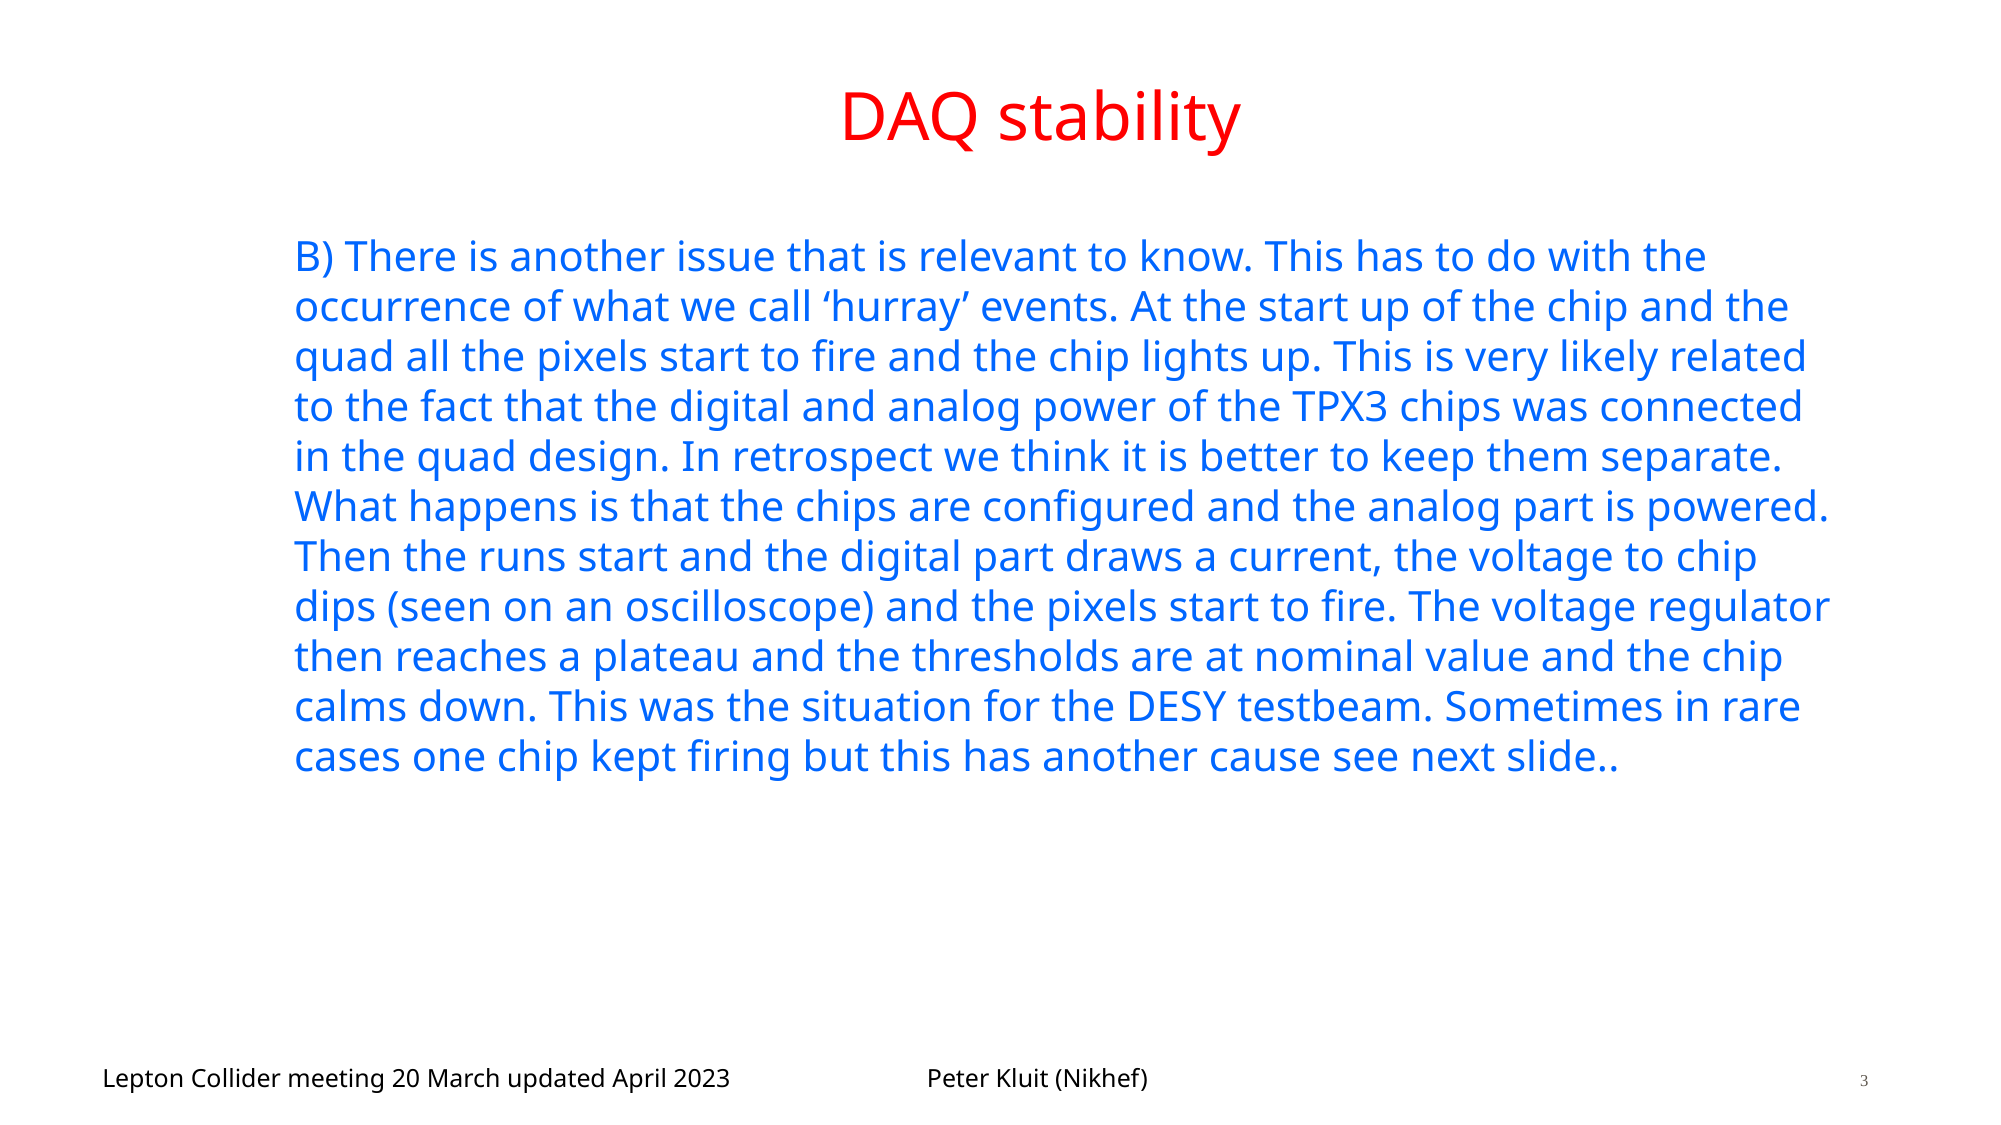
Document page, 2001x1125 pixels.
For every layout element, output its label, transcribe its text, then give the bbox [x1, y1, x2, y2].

title DAQ stability [279, 29, 1768, 161]
text_box B) There is another issue that is relevant to know. This has to do with the occurrence of what we call ‘hurray’ events. At the start up of the chip and the quad all the pixels start to fire and the chip lights up. This is very likely related to the fact that the digital and analog power of the TPX3 chips was connected in the quad design. In retrospect we think it is better to keep them separate. What happens is that the chips are configured and the analog part is powered. Then the runs start and the digital part draws a current, the voltage to chip dips (seen on an oscilloscope) and the pixels start to fire. The voltage regulator then reaches a plateau and the thresholds are at nominal value and the chip calms down. This was the situation for the DESY testbeam. Sometimes in rare cases one chip kept firing but this has another cause see next slide.. [279, 172, 1863, 898]
